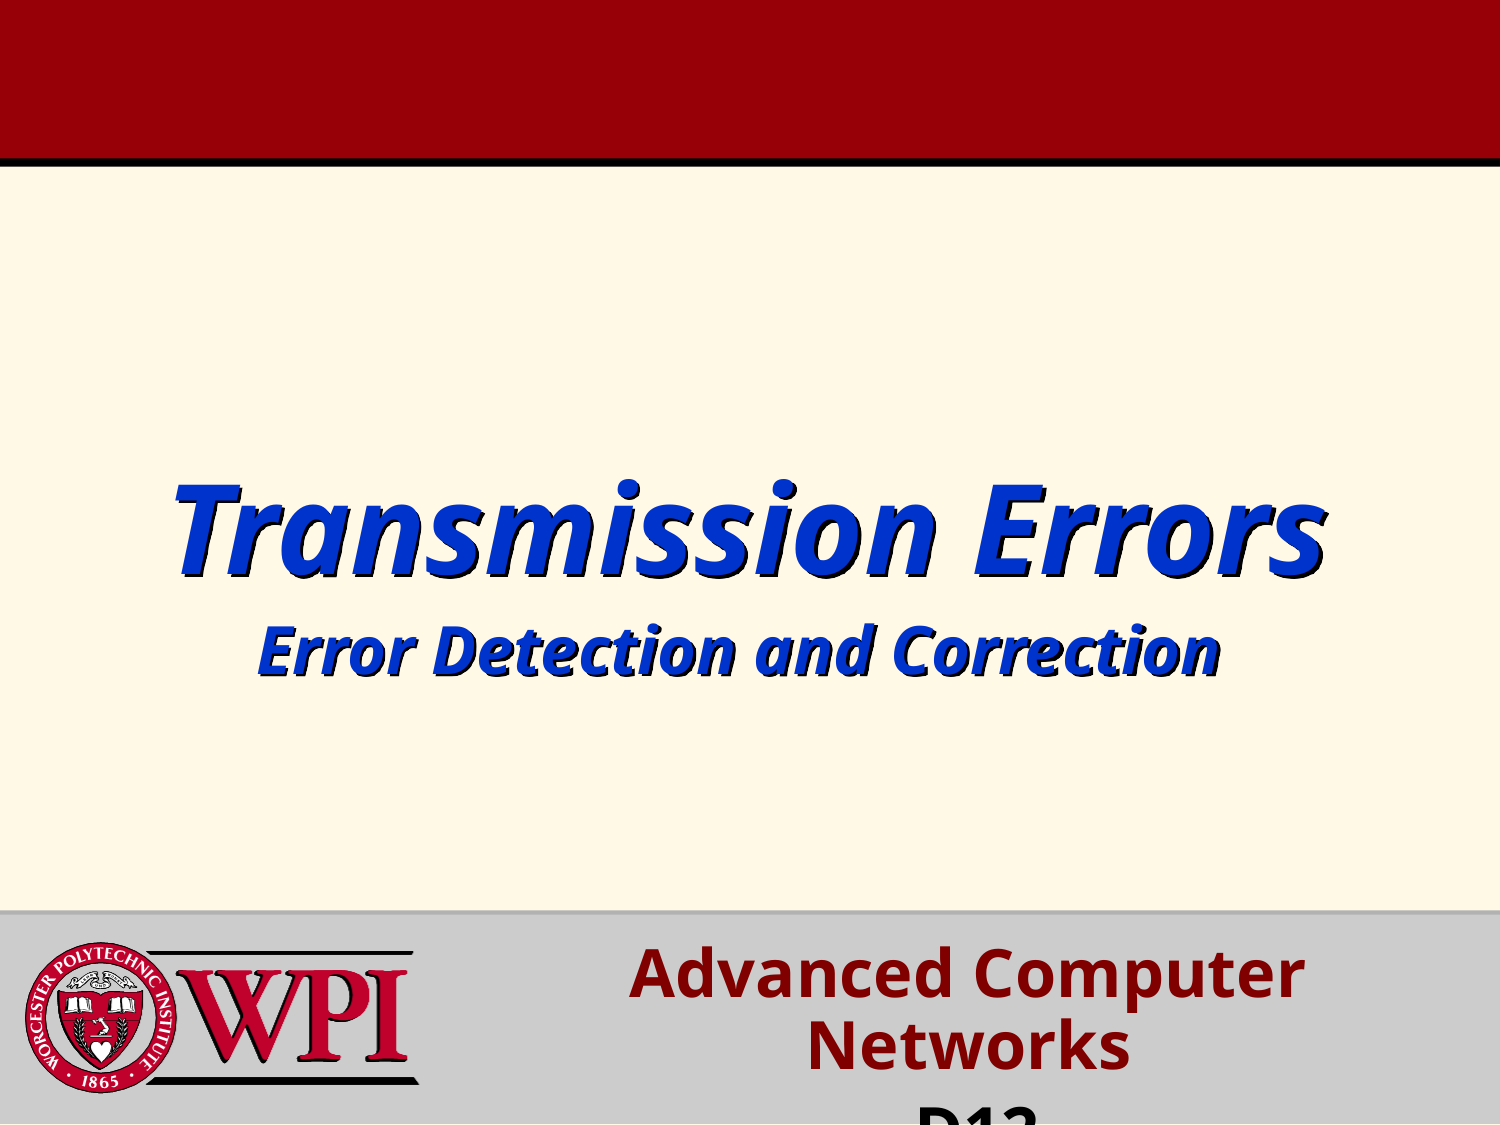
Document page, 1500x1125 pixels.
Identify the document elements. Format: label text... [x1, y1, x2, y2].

picture [0, 0, 1500, 158]
subtitle Advanced Computer Networks D12 Term C10 [454, 932, 1483, 1107]
title Transmission Errors Error Detection and Correction [52, 432, 1442, 679]
picture [0, 915, 1500, 1125]
picture [0, 167, 1500, 910]
